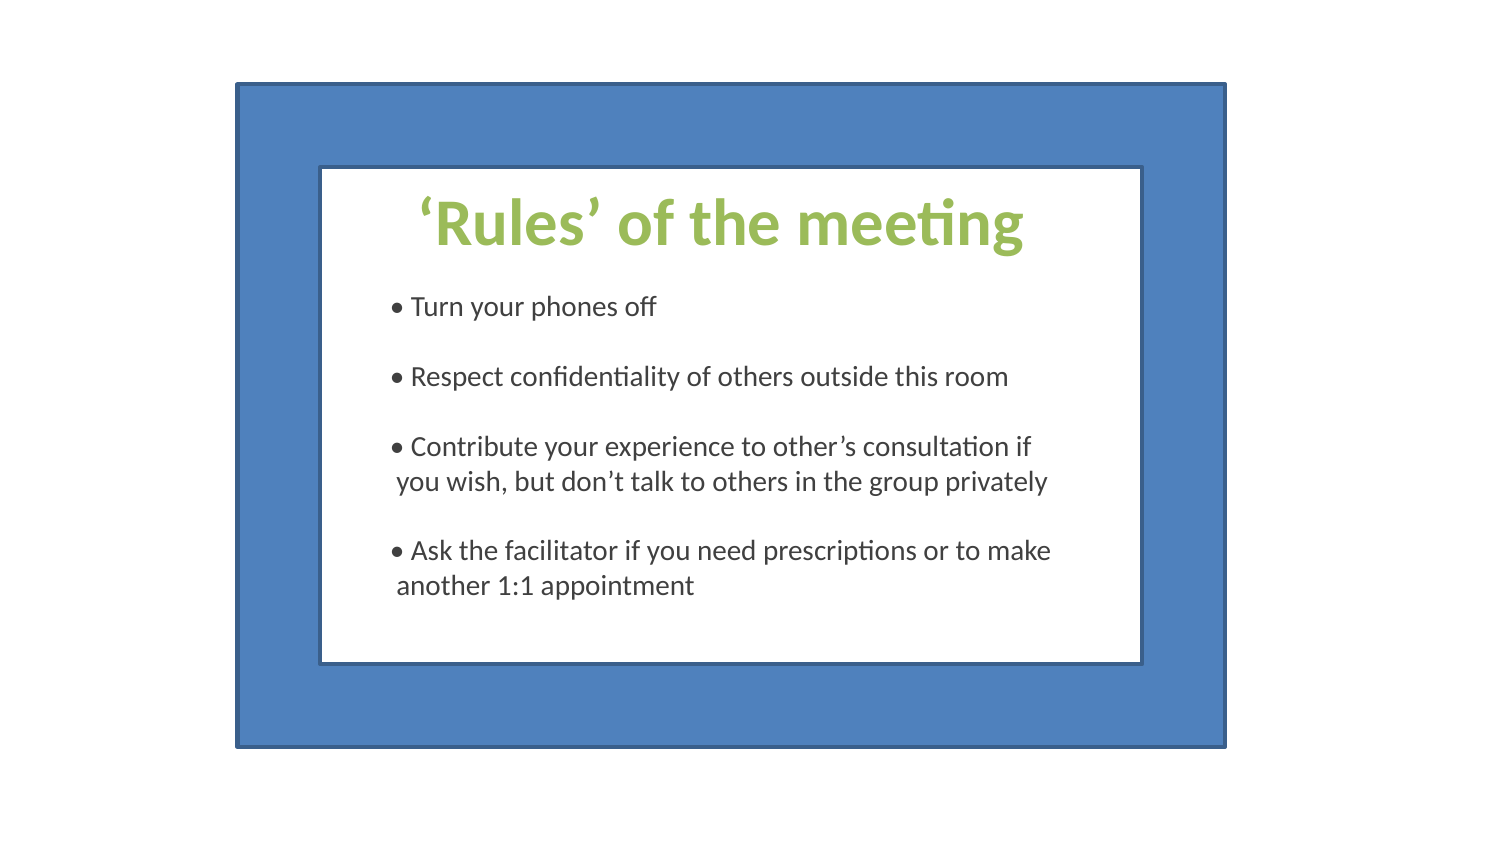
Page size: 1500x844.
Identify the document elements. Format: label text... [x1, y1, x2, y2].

text_box • Turn your phones off • Respect confidentiality of others outside this room • Contribute your experience to other’s consultation if you wish, but don’t talk to others in the group privately • Ask the facilitator if you need prescriptions or to make another 1:1 appointment [375, 279, 1067, 644]
text_box ‘Rules’ of the meeting [403, 171, 1040, 267]
text_box [235, 82, 1227, 749]
